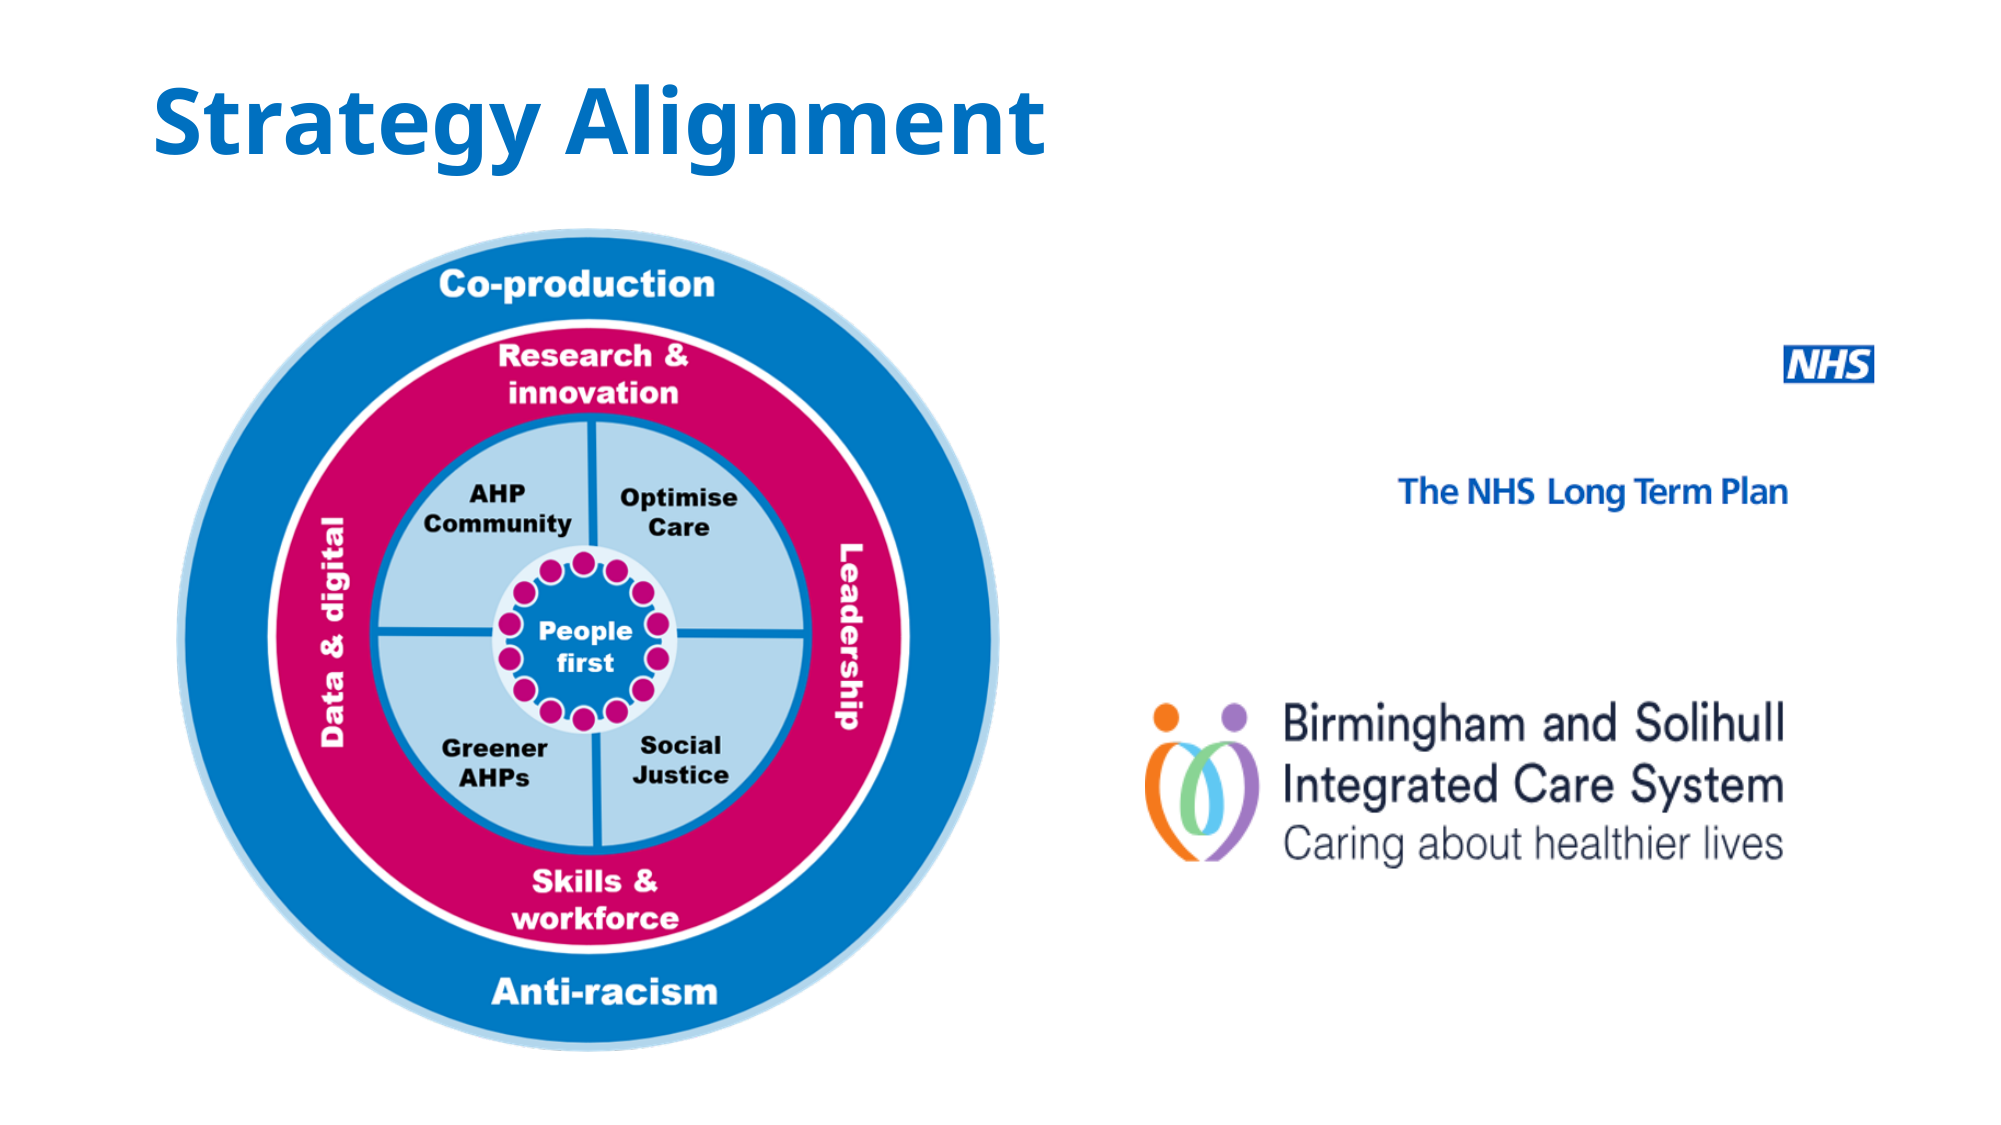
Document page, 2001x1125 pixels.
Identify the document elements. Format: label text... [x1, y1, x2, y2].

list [176, 228, 1000, 1052]
picture [1395, 331, 1880, 535]
picture [1145, 677, 1794, 902]
title Strategy Alignment [137, 59, 1863, 190]
